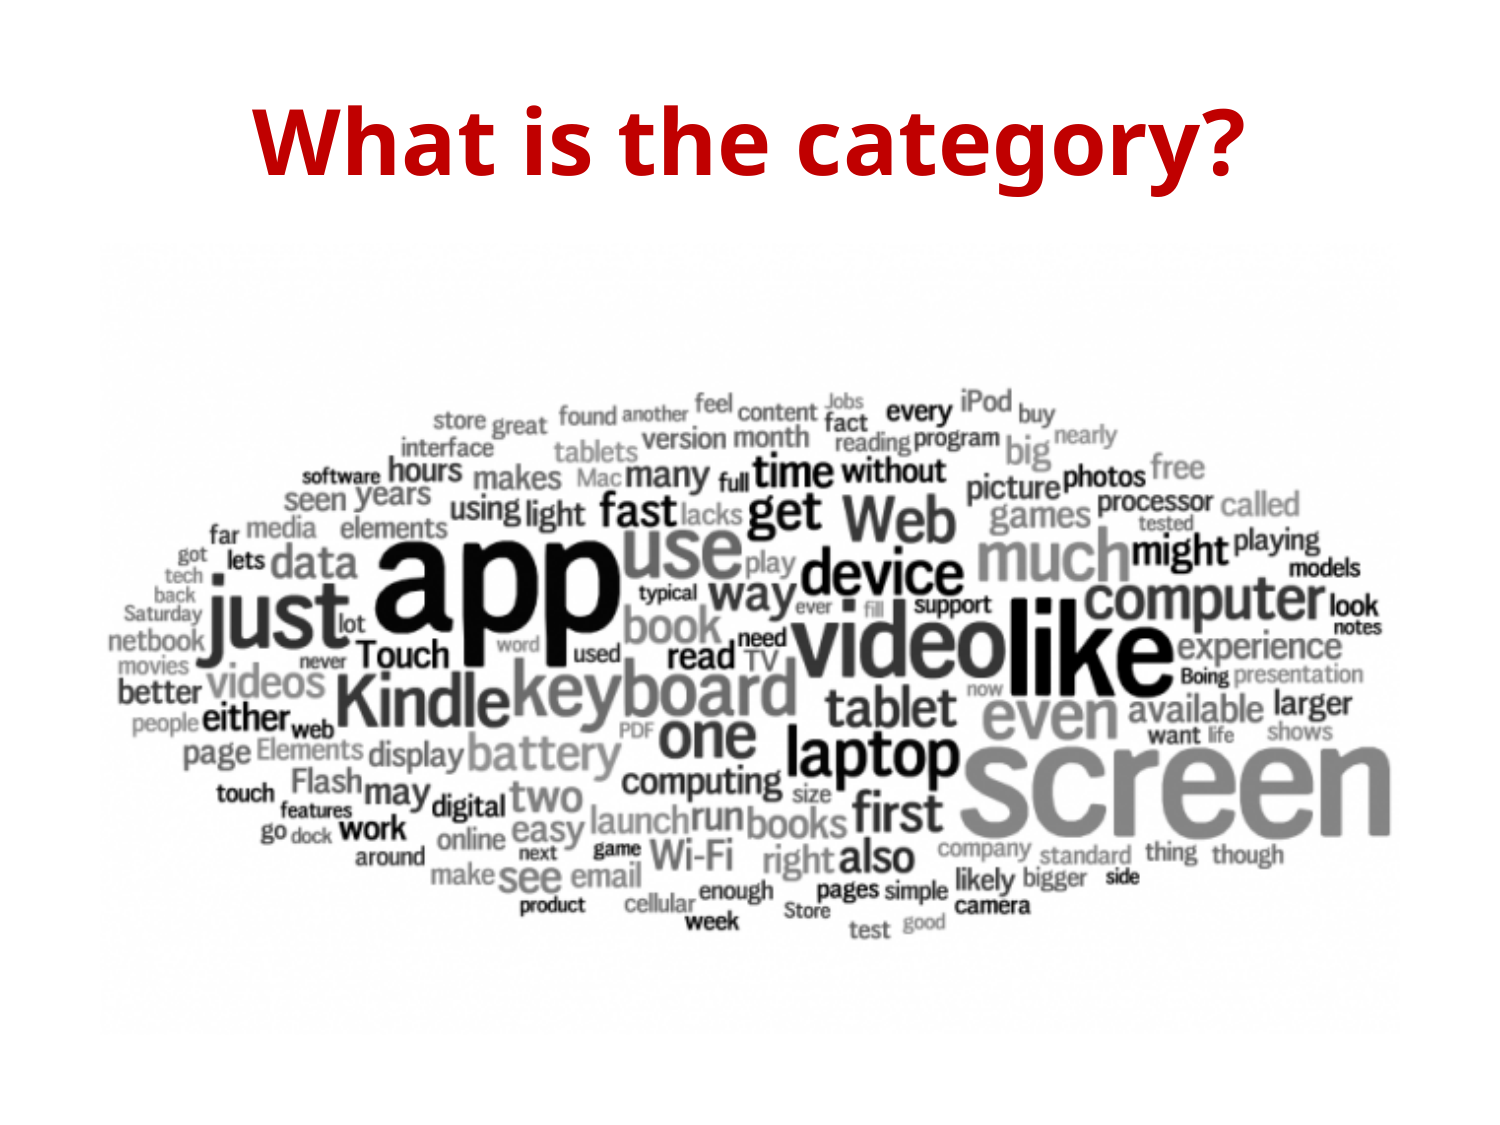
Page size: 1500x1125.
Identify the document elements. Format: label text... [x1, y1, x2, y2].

title What is the category? [75, 45, 1425, 233]
picture [100, 243, 1400, 1036]
